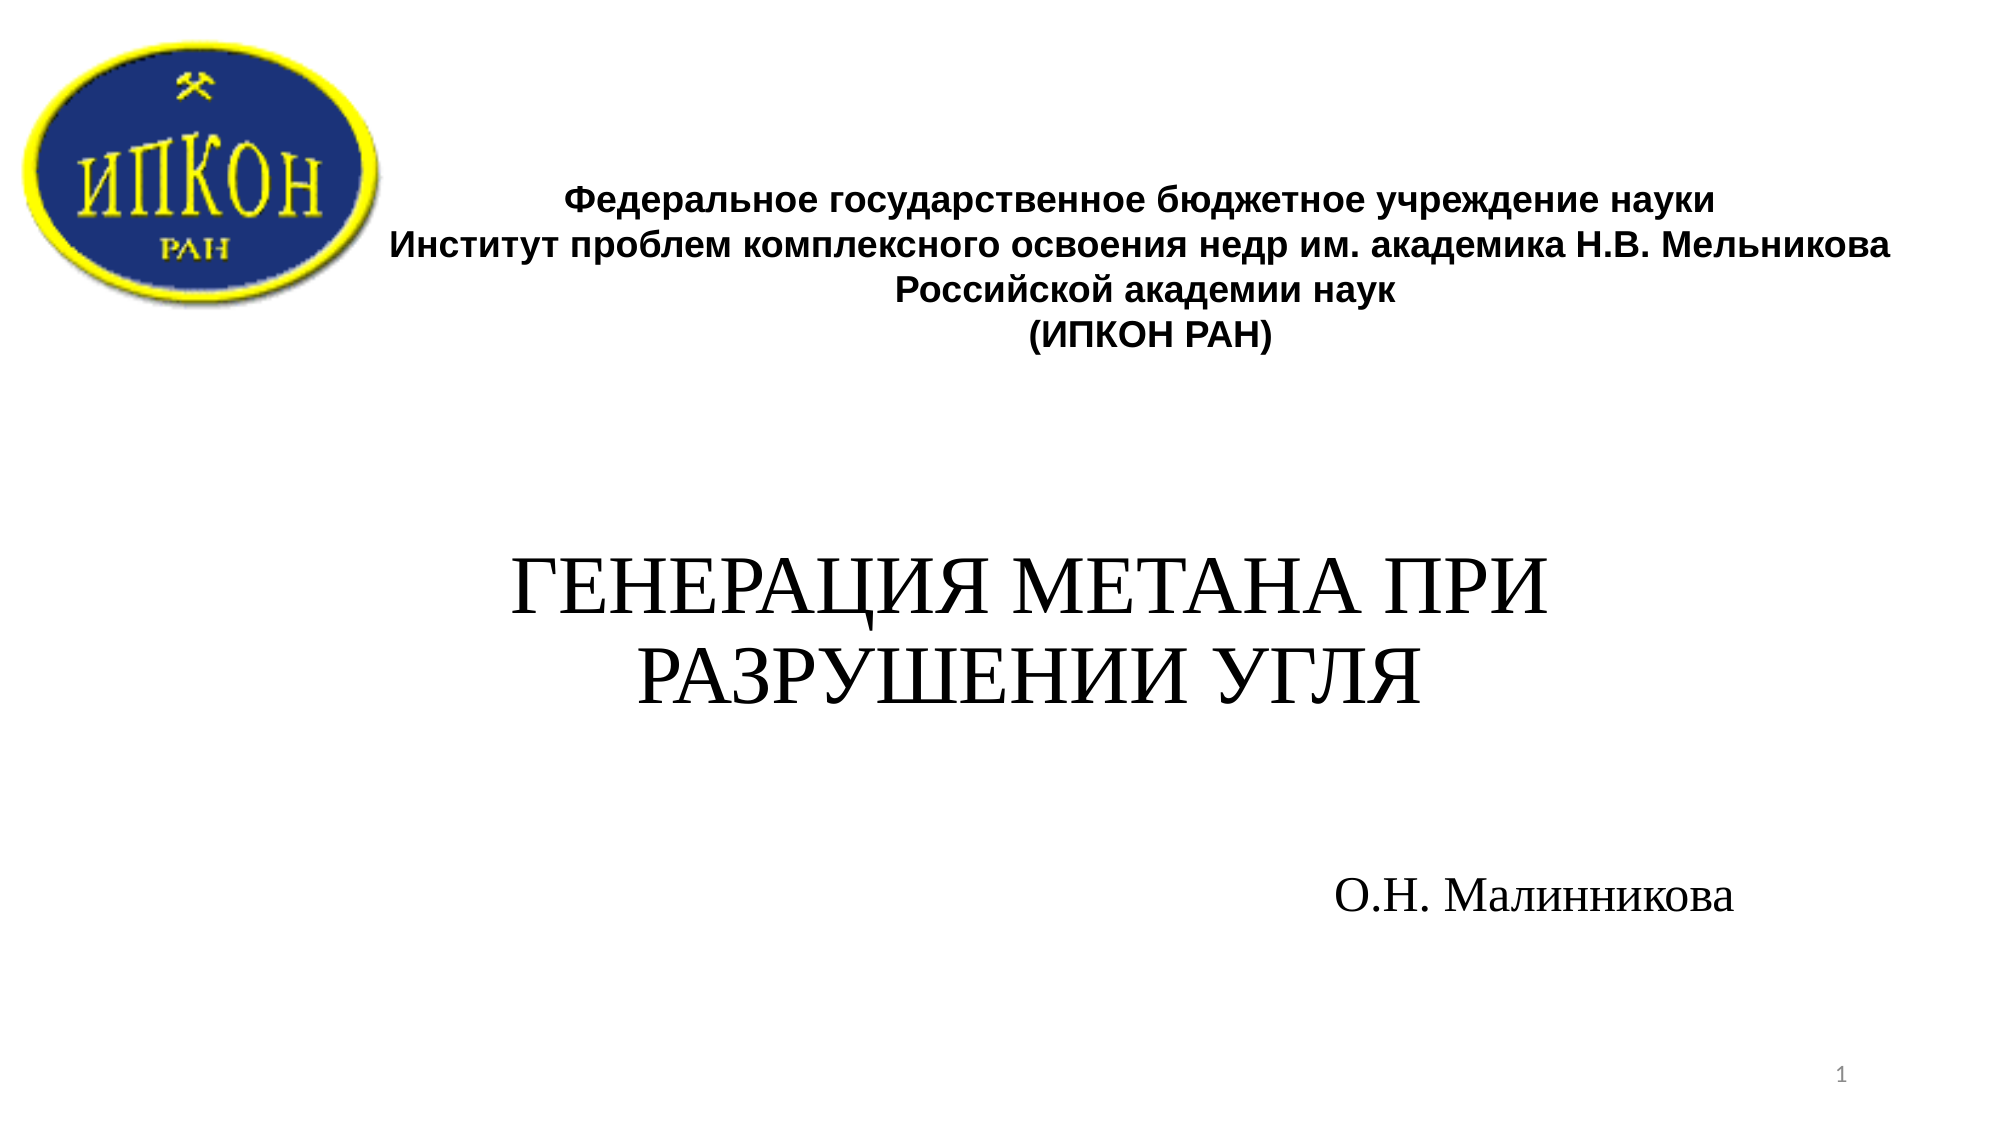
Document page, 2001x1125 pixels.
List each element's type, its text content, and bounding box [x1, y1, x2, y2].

title ГЕНЕРАЦИЯ МЕТАНА ПРИ РАЗРУШЕНИИ УГЛЯ [310, 514, 1750, 730]
slide_number 1 [1412, 1042, 1863, 1103]
picture [20, 29, 386, 316]
text_box Федеральное государственное бюджетное учреждение науки Институт проблем комплексного освоения недр им. академика Н.В. Мельникова Российской академии наук (ИПКОН РАН) [366, 167, 1925, 403]
subtitle О.Н. Малинникова [923, 861, 1750, 981]
